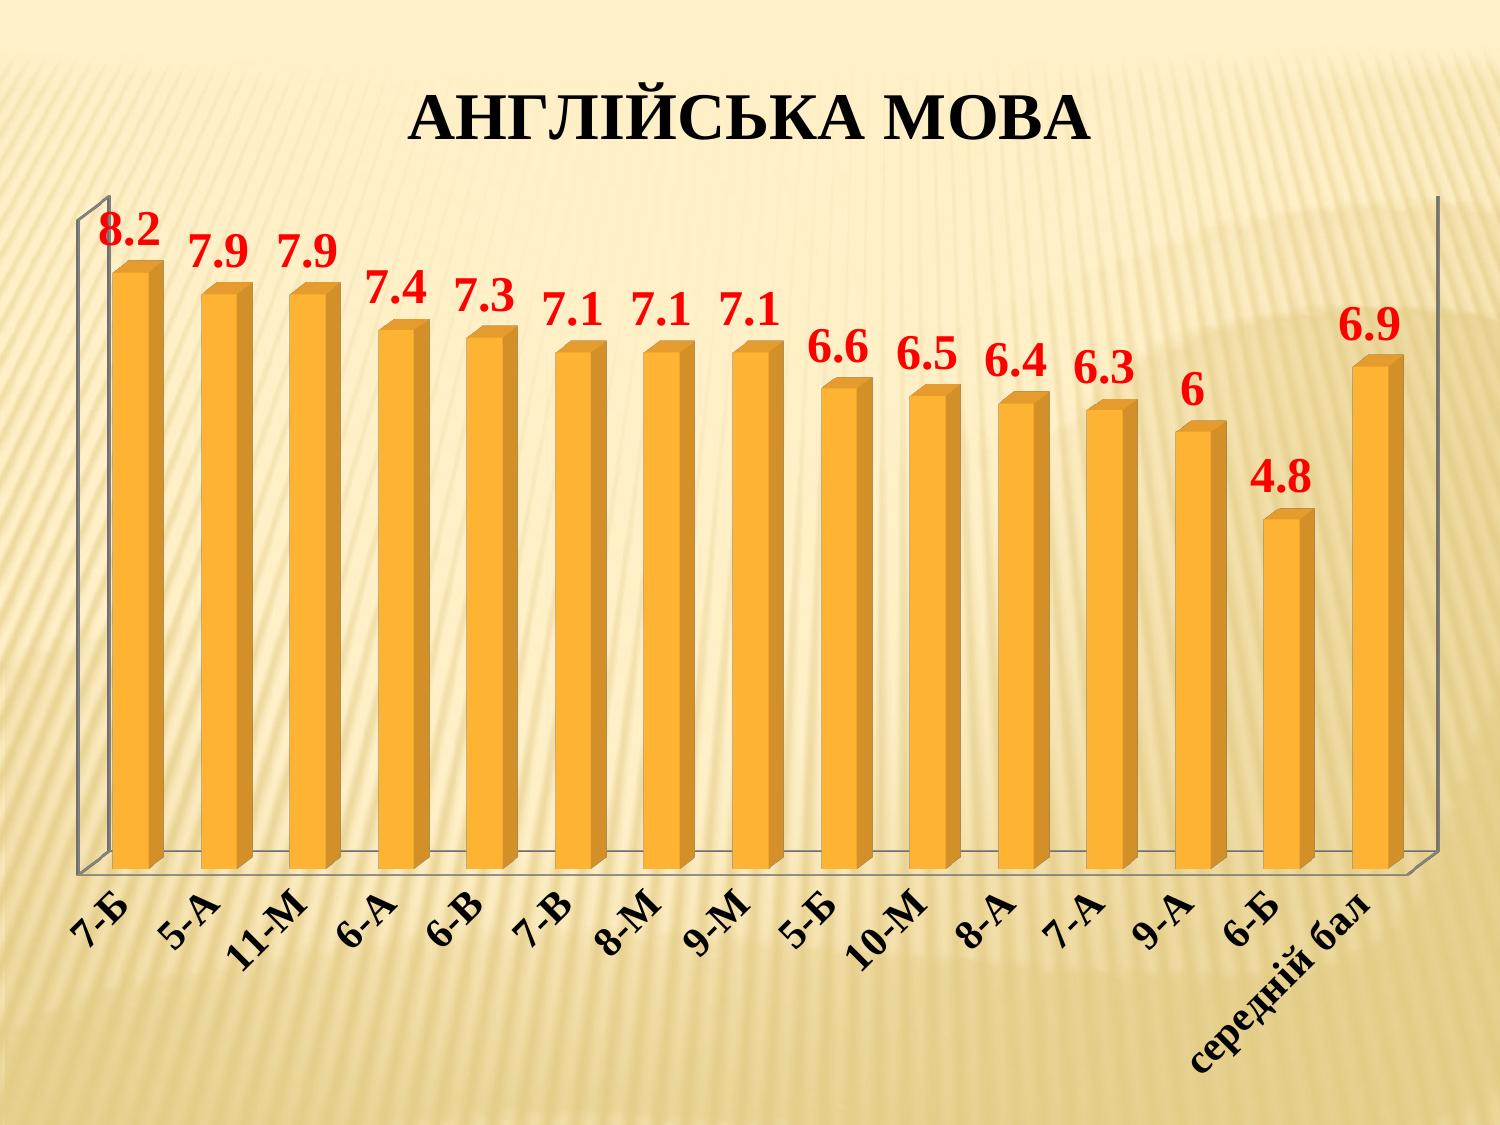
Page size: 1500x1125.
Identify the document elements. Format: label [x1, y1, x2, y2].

chart [29, 30, 1471, 1107]
